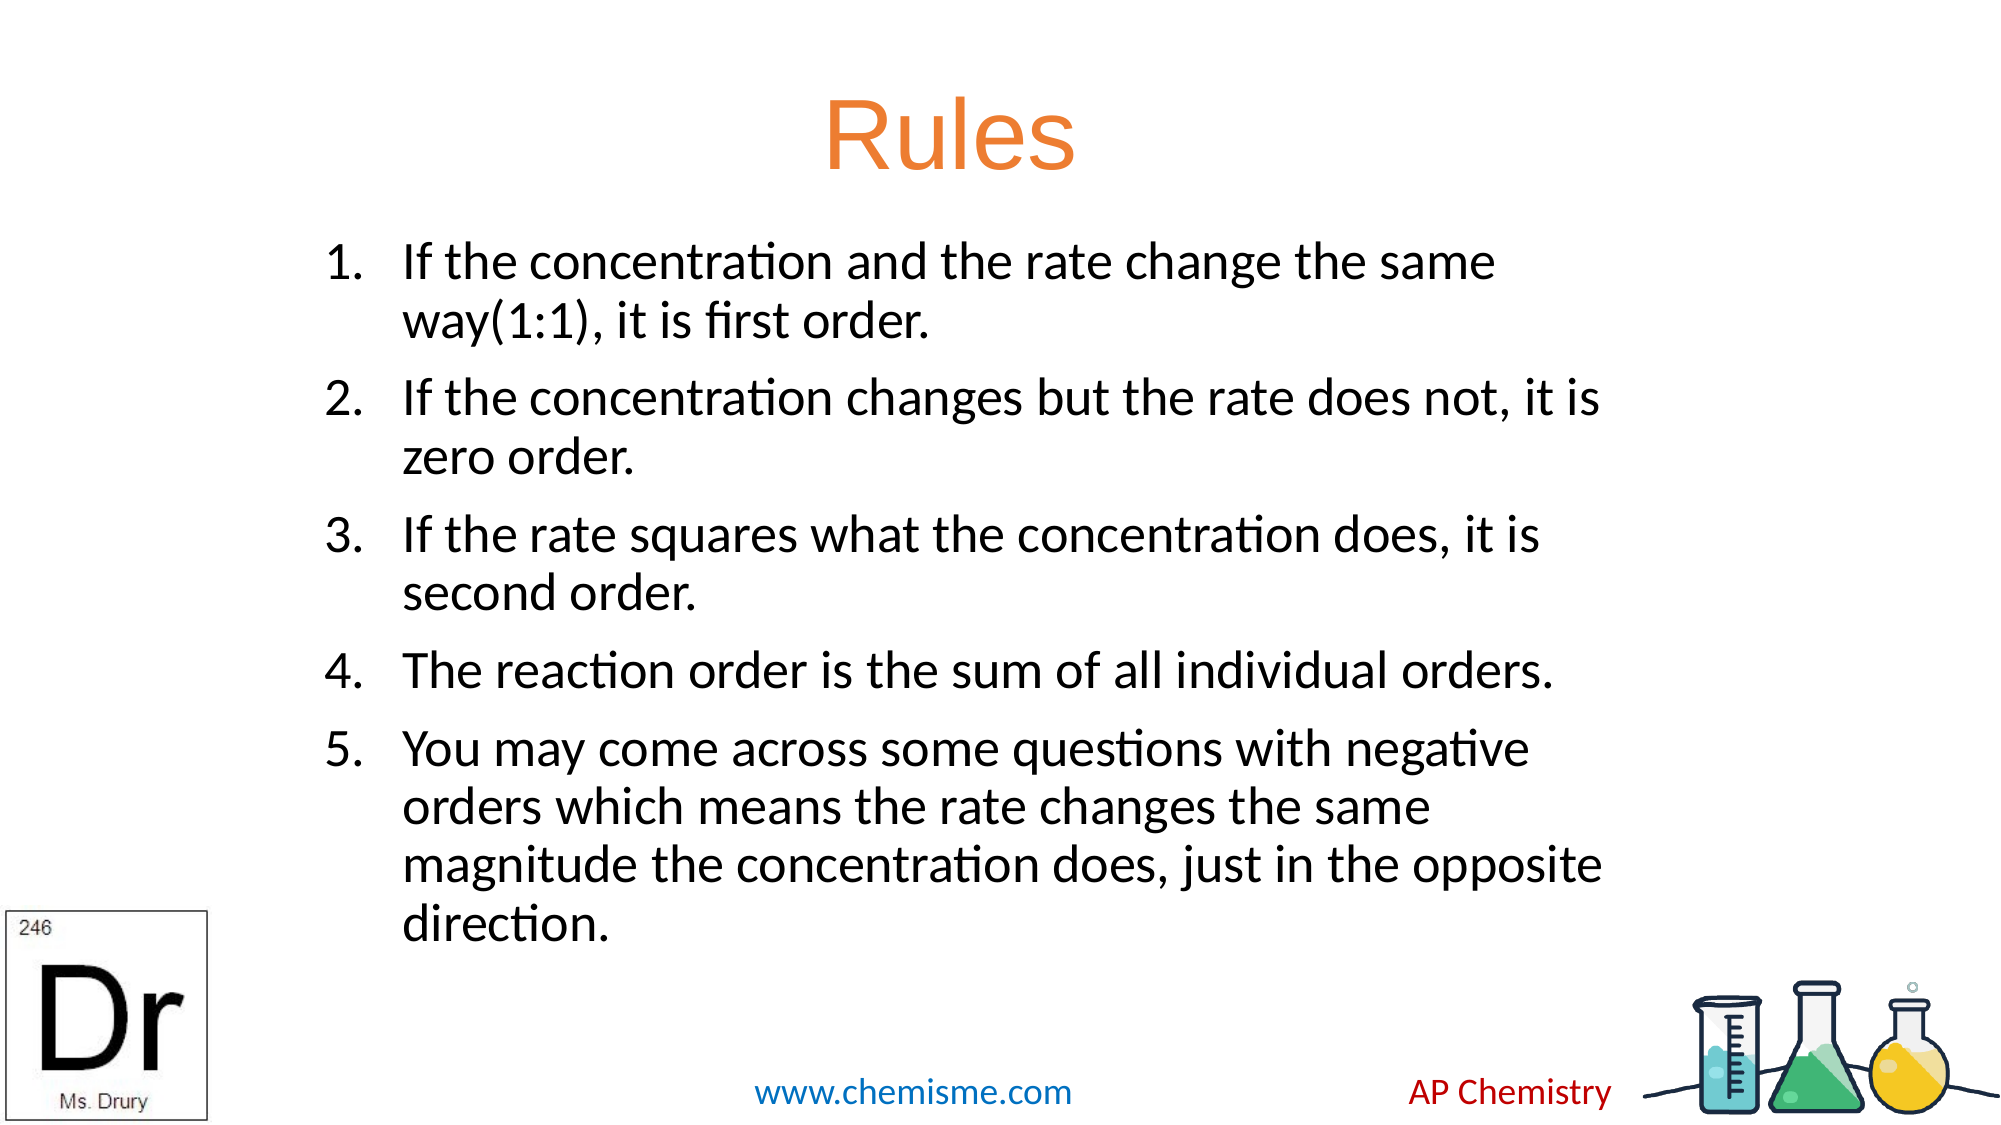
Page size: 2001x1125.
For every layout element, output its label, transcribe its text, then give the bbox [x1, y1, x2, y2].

list If the concentration and the rate change the same way(1:1), it is first order. If the concentration changes but the rate does not, it is zero order. If the rate squares what the concentration does, it is second order. The reaction order is the sum of all individual orders. You may come across some questions with negative orders which means the rate changes the same magnitude the concentration does, just in the opposite direction. [302, 225, 1678, 963]
picture [1602, 882, 2001, 1125]
text_box Rules [499, 62, 1400, 198]
picture [0, 905, 212, 1125]
